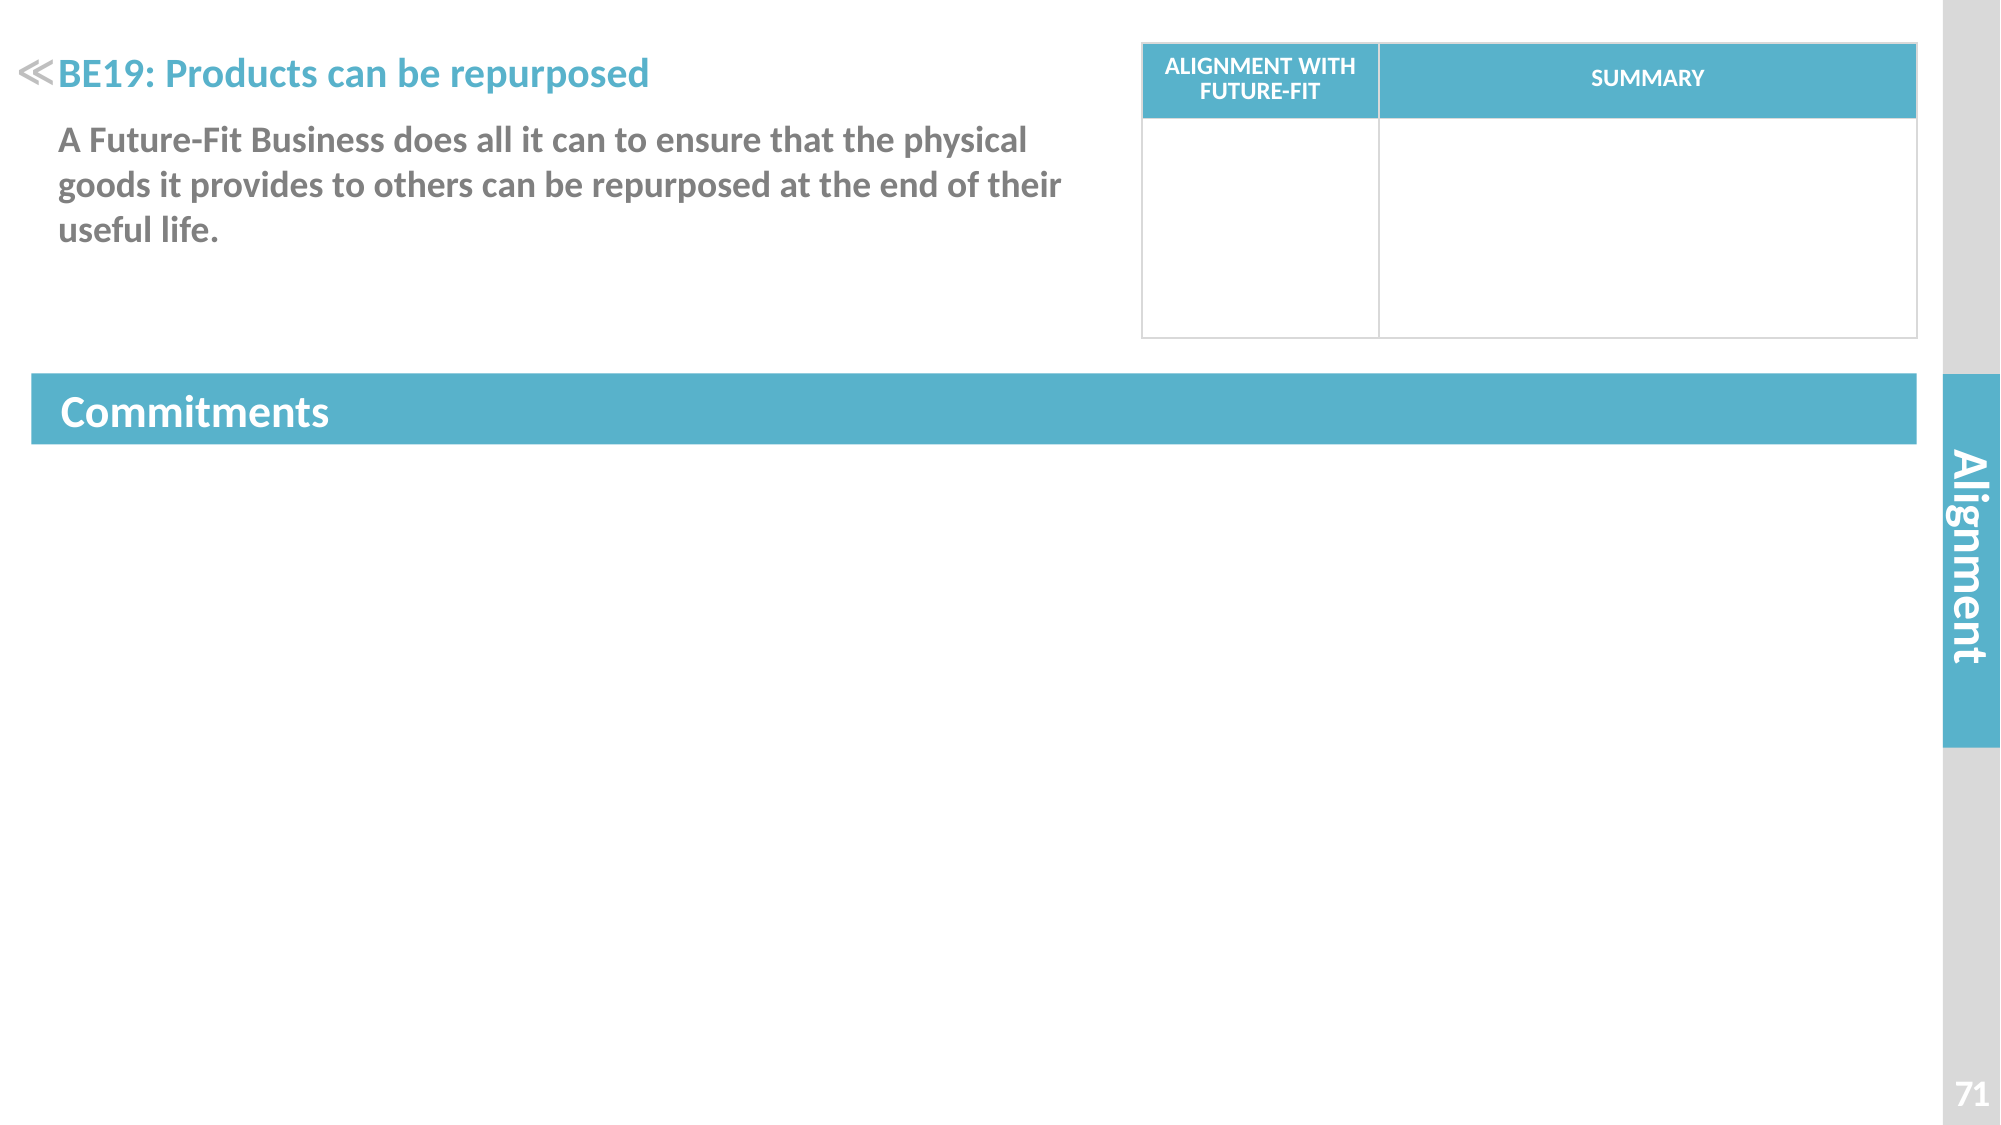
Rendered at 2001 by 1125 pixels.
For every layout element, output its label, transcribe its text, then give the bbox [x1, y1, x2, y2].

text_box ≪ [1, 51, 62, 89]
table_header ALIGNMENT WITH FUTURE-FIT [1143, 44, 1378, 118]
table_header SUMMARY [1380, 44, 1916, 118]
list A Future-Fit Business does all it can to ensure that the physical goods it provides to others can be repurposed at the end of their useful life. [43, 107, 1142, 374]
table_cell [1380, 119, 1916, 337]
title BE19: Products can be repurposed [43, 37, 1083, 104]
slide_number 71 [1944, 1057, 2000, 1125]
table_cell [1143, 119, 1378, 337]
